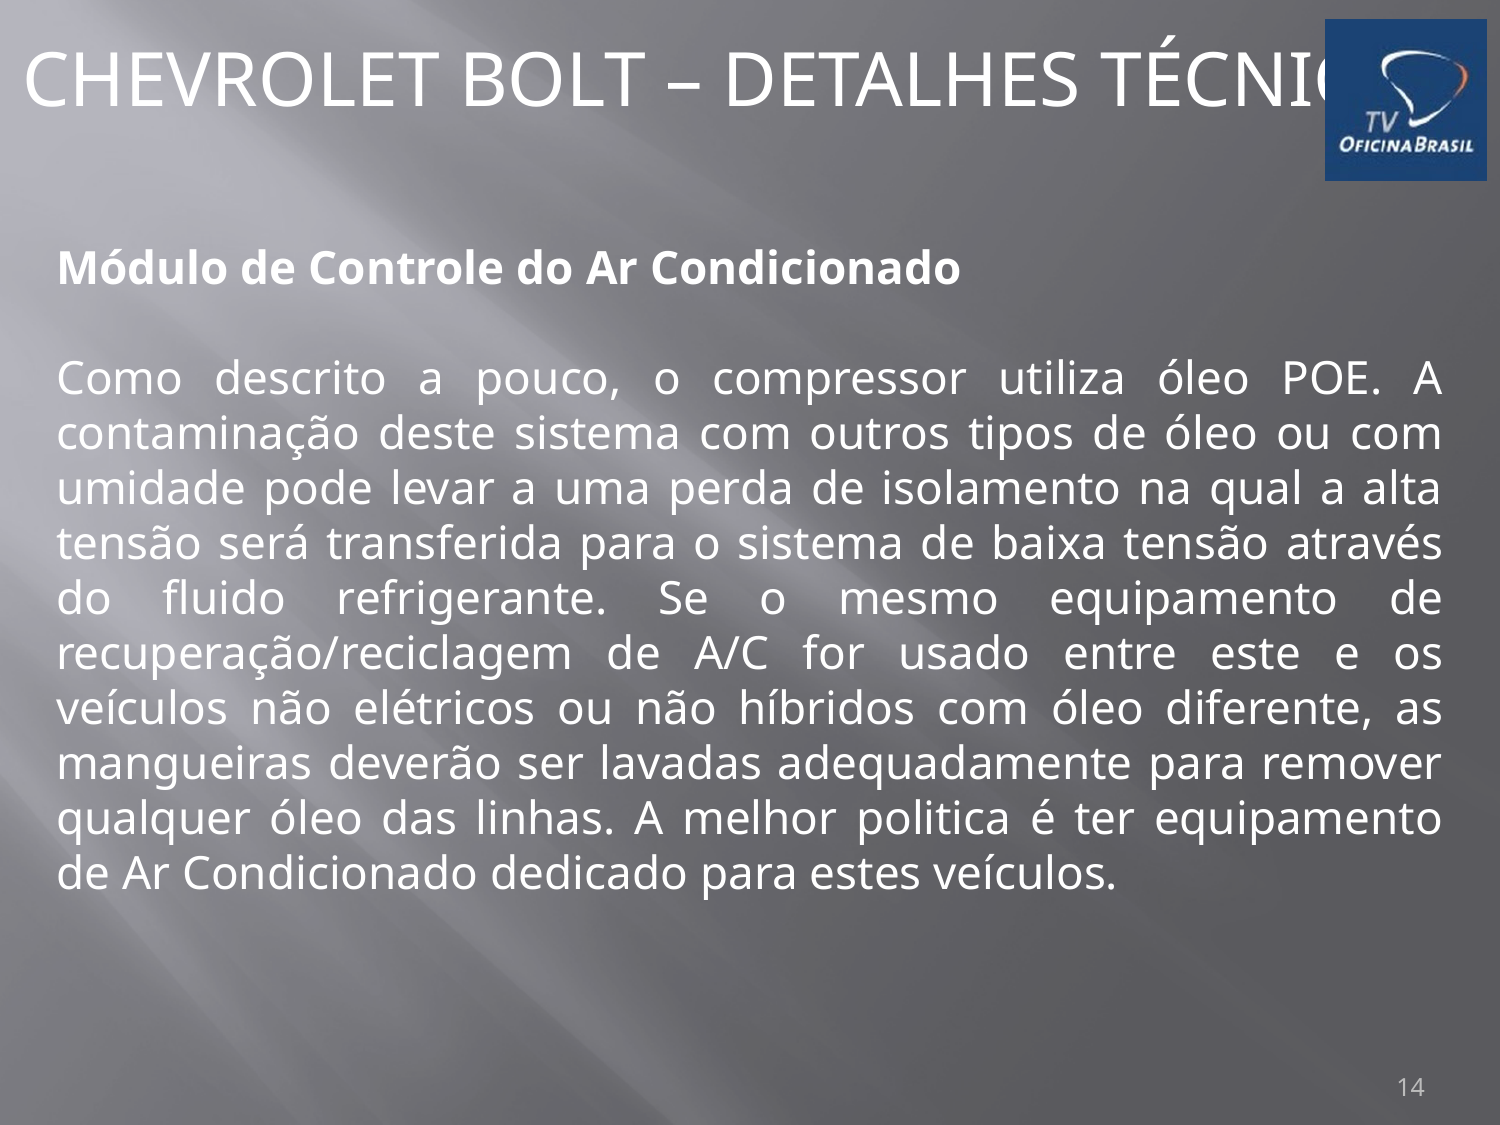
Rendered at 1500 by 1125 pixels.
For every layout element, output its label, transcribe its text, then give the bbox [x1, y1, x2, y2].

slide_number 14 [1299, 1052, 1425, 1113]
text_box Módulo de Controle do Ar Condicionado Como descrito a pouco, o compressor utiliza óleo POE. A contaminação deste sistema com outros tipos de óleo ou com umidade pode levar a uma perda de isolamento na qual a alta tensão será transferida para o sistema de baixa tensão através do fluido refrigerante. Se o mesmo equipamento de recuperação/reciclagem de A/C for usado entre este e os veículos não elétricos ou não híbridos com óleo diferente, as mangueiras deverão ser lavadas adequadamente para remover qualquer óleo das linhas. A melhor politica é ter equipamento de Ar Condicionado dedicado para estes veículos. [41, 231, 1459, 907]
picture [1324, 18, 1487, 181]
text_box CHEVROLET BOLT – DETALHES TÉCNICOS [0, 23, 1483, 256]
